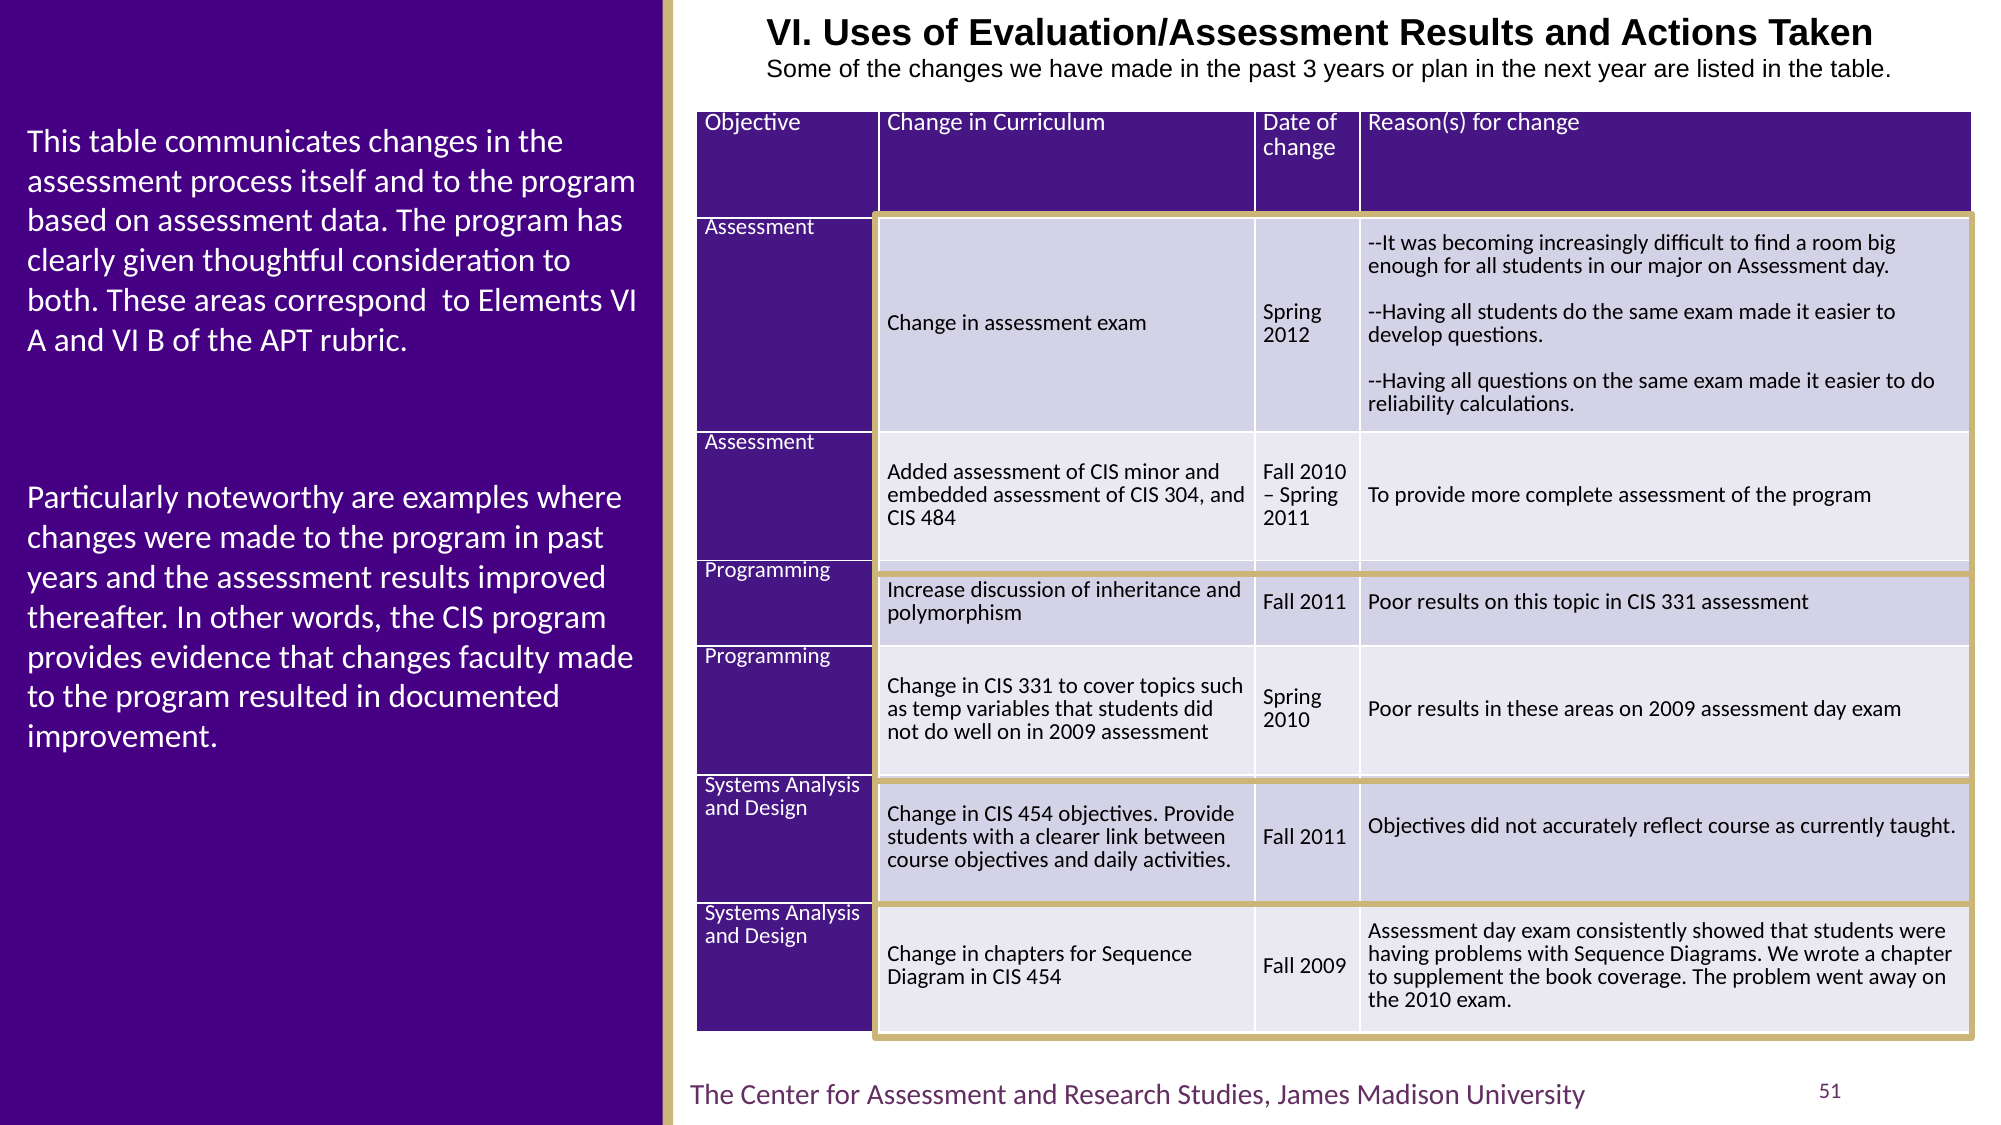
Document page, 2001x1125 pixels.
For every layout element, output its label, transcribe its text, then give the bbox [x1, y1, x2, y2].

table_cell Systems Analysis and Design [697, 776, 874, 902]
text_box [874, 573, 1973, 780]
text_box This table communicates changes in the assessment process itself and to the program based on assessment data. The program has clearly given thoughtful consideration to both. These areas correspond to Elements VI A and VI B of the APT rubric. [12, 111, 657, 366]
table_cell Assessment [697, 433, 874, 560]
table_cell Systems Analysis and Design [697, 904, 874, 1031]
text_box VI. Uses of Evaluation/Assessment Results and Actions Taken Some of the changes we have made in the past 3 years or plan in the next year are listed in the table. [751, 0, 1917, 91]
text_box [874, 905, 1973, 1039]
footer The Center for Assessment and Research Studies, James Madison University [678, 1069, 1618, 1125]
table_header Reason(s) for change [1361, 112, 1971, 213]
text_box [874, 213, 1973, 573]
table_cell Programming [697, 561, 874, 645]
table_header Change in Curriculum [880, 112, 1254, 213]
text_box Particularly noteworthy are examples where changes were made to the program in past years and the assessment results improved thereafter. In other words, the CIS program provides evidence that changes faculty made to the program resulted in documented improvement. [12, 467, 657, 762]
text_box [874, 780, 1973, 905]
table_cell Programming [697, 647, 874, 774]
table_header Objective [697, 112, 878, 217]
table_header Date of change [1256, 112, 1359, 213]
table_cell Assessment [697, 219, 874, 431]
slide_number 51 [1637, 1059, 1853, 1120]
